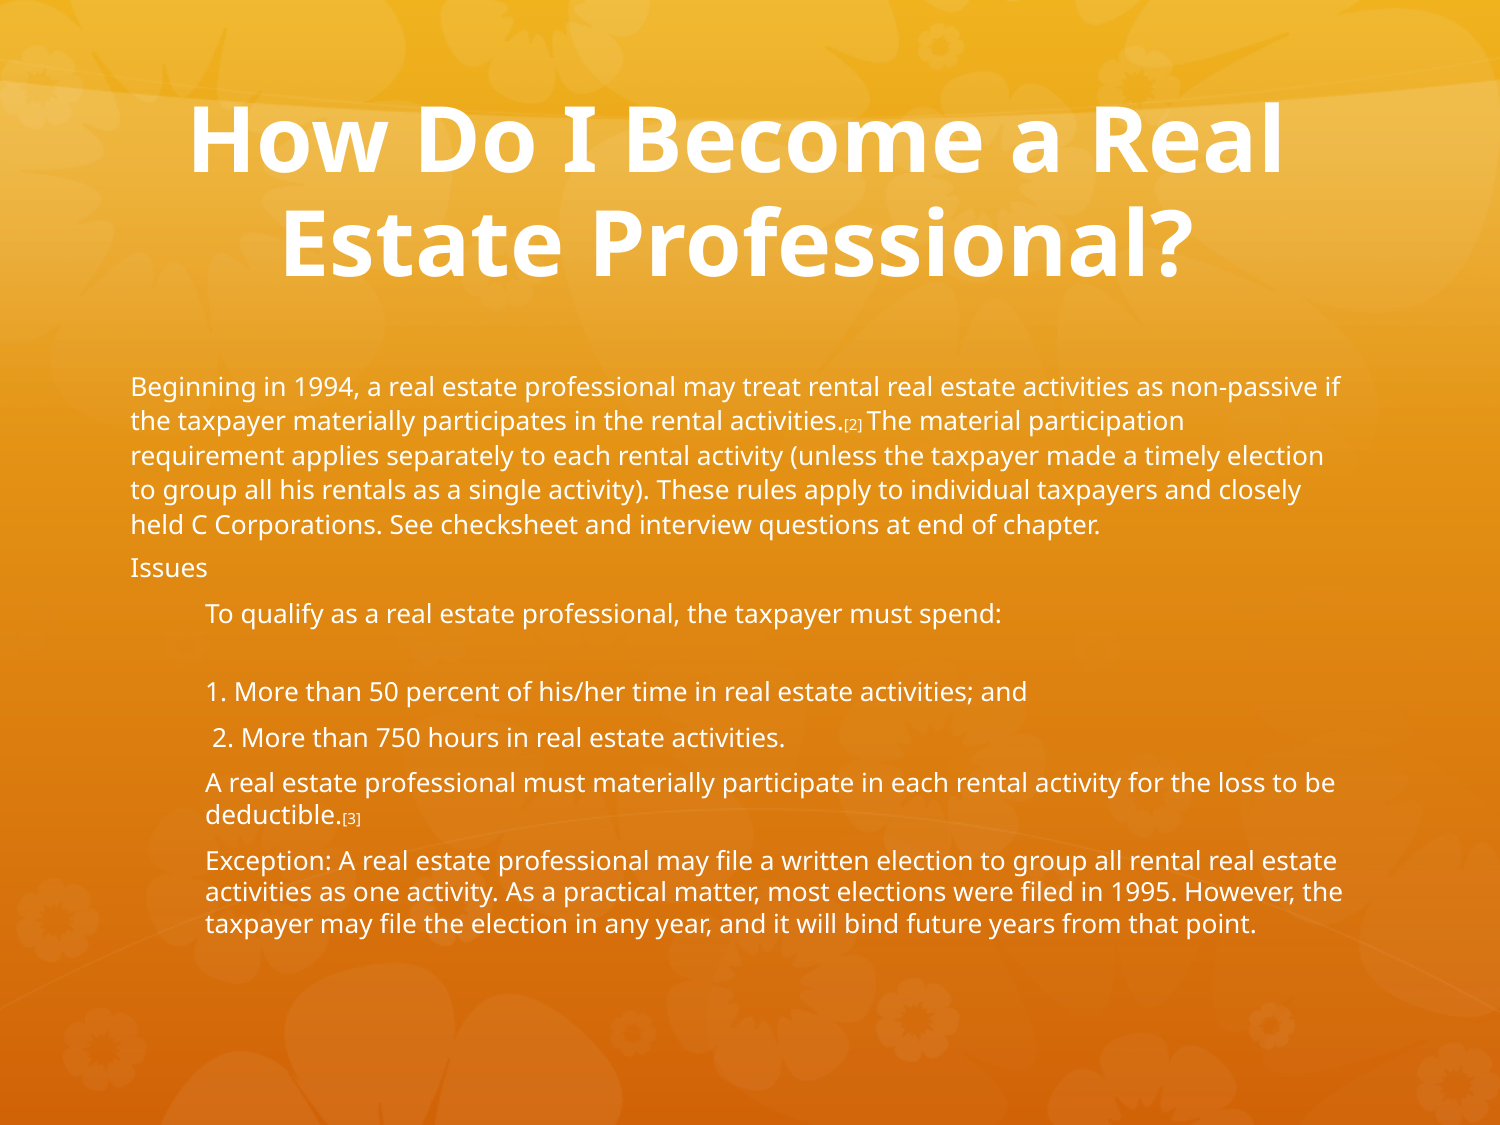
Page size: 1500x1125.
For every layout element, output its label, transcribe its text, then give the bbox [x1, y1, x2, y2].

list Beginning in 1994, a real estate professional may treat rental real estate activities as non-passive if the taxpayer materially participates in the rental activities.[2] The material participation requirement applies separately to each rental activity (unless the taxpayer made a timely election to group all his rentals as a single activity). These rules apply to individual taxpayers and closely held C Corporations. See checksheet and interview questions at end of chapter. Issues To qualify as a real estate professional, the taxpayer must spend: 1. More than 50 percent of his/her time in real estate activities; and 2. More than 750 hours in real estate activities. A real estate professional must materially participate in each rental activity for the loss to be deductible.[3] Exception: A real estate professional may file a written election to group all rental real estate activities as one activity. As a practical matter, most elections were filed in 1995. However, the taxpayer may file the election in any year, and it will bind future years from that point. [115, 359, 1359, 962]
picture [0, 0, 1500, 1125]
title How Do I Become a Real Estate Professional? [115, 29, 1359, 306]
